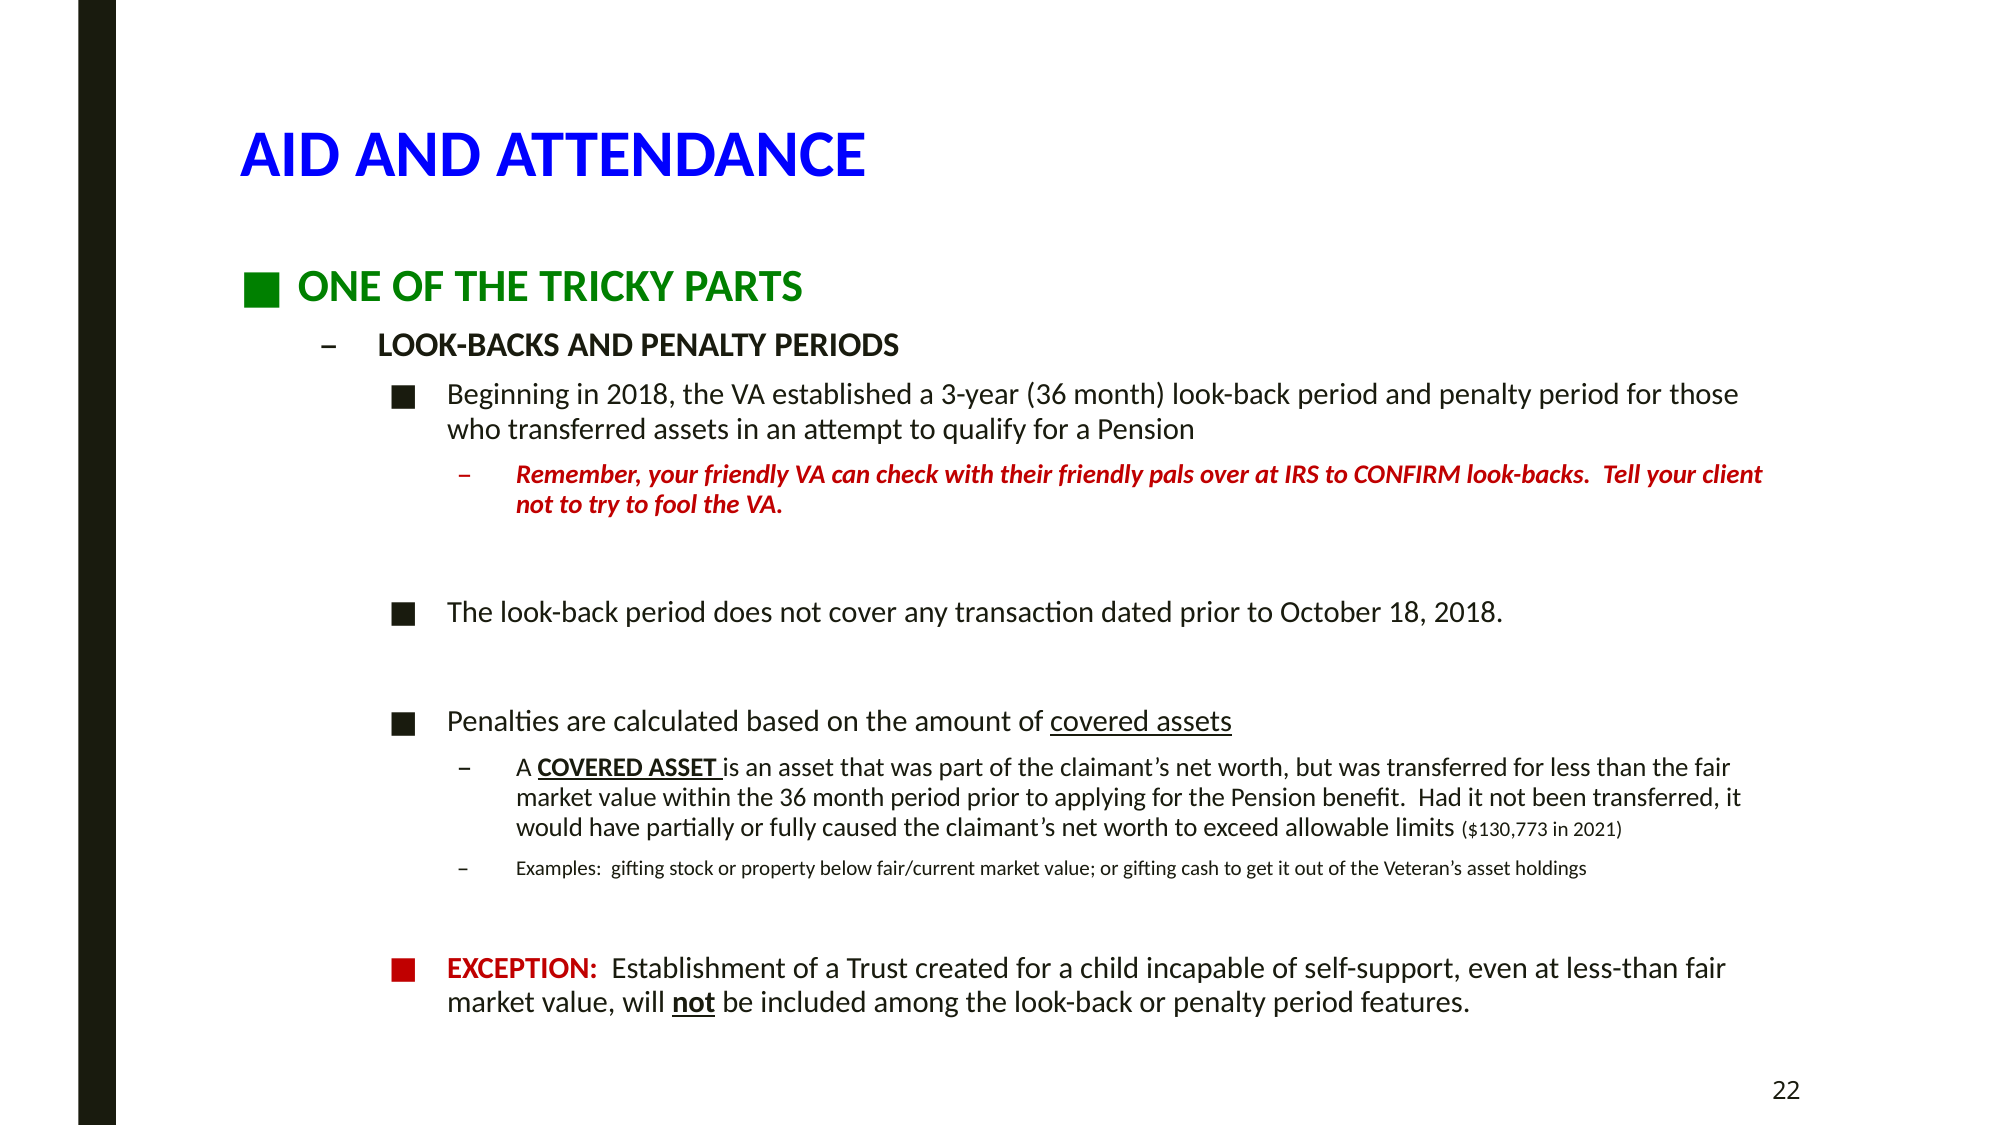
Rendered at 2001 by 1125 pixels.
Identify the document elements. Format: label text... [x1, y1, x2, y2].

slide_number 22 [1553, 1058, 1816, 1125]
list ONE OF THE TRICKY PARTS LOOK-BACKS AND PENALTY PERIODS Beginning in 2018, the VA established a 3-year (36 month) look-back period and penalty period for those who transferred assets in an attempt to qualify for a Pension Remember, your friendly VA can check with their friendly pals over at IRS to CONFIRM look-backs. Tell your client not to try to fool the VA. The look-back period does not cover any transaction dated prior to October 18, 2018. Penalties are calculated based on the amount of covered assets A COVERED ASSET is an asset that was part of the claimant’s net worth, but was transferred for less than the fair market value within the 36 month period prior to applying for the Pension benefit. Had it not been transferred, it would have partially or fully caused the claimant’s net worth to exceed allowable limits ($130,773 in 2021) Examples: gifting stock or property below fair/current market value; or gifting cash to get it out of the Veteran’s asset holdings EXCEPTION: Establishment of a Trust created for a child incapable of self-support, even at less-than fair market value, will not be included among the look-back or penalty period features. [225, 252, 1800, 1034]
title AID AND ATTENDANCE [225, 112, 1800, 204]
